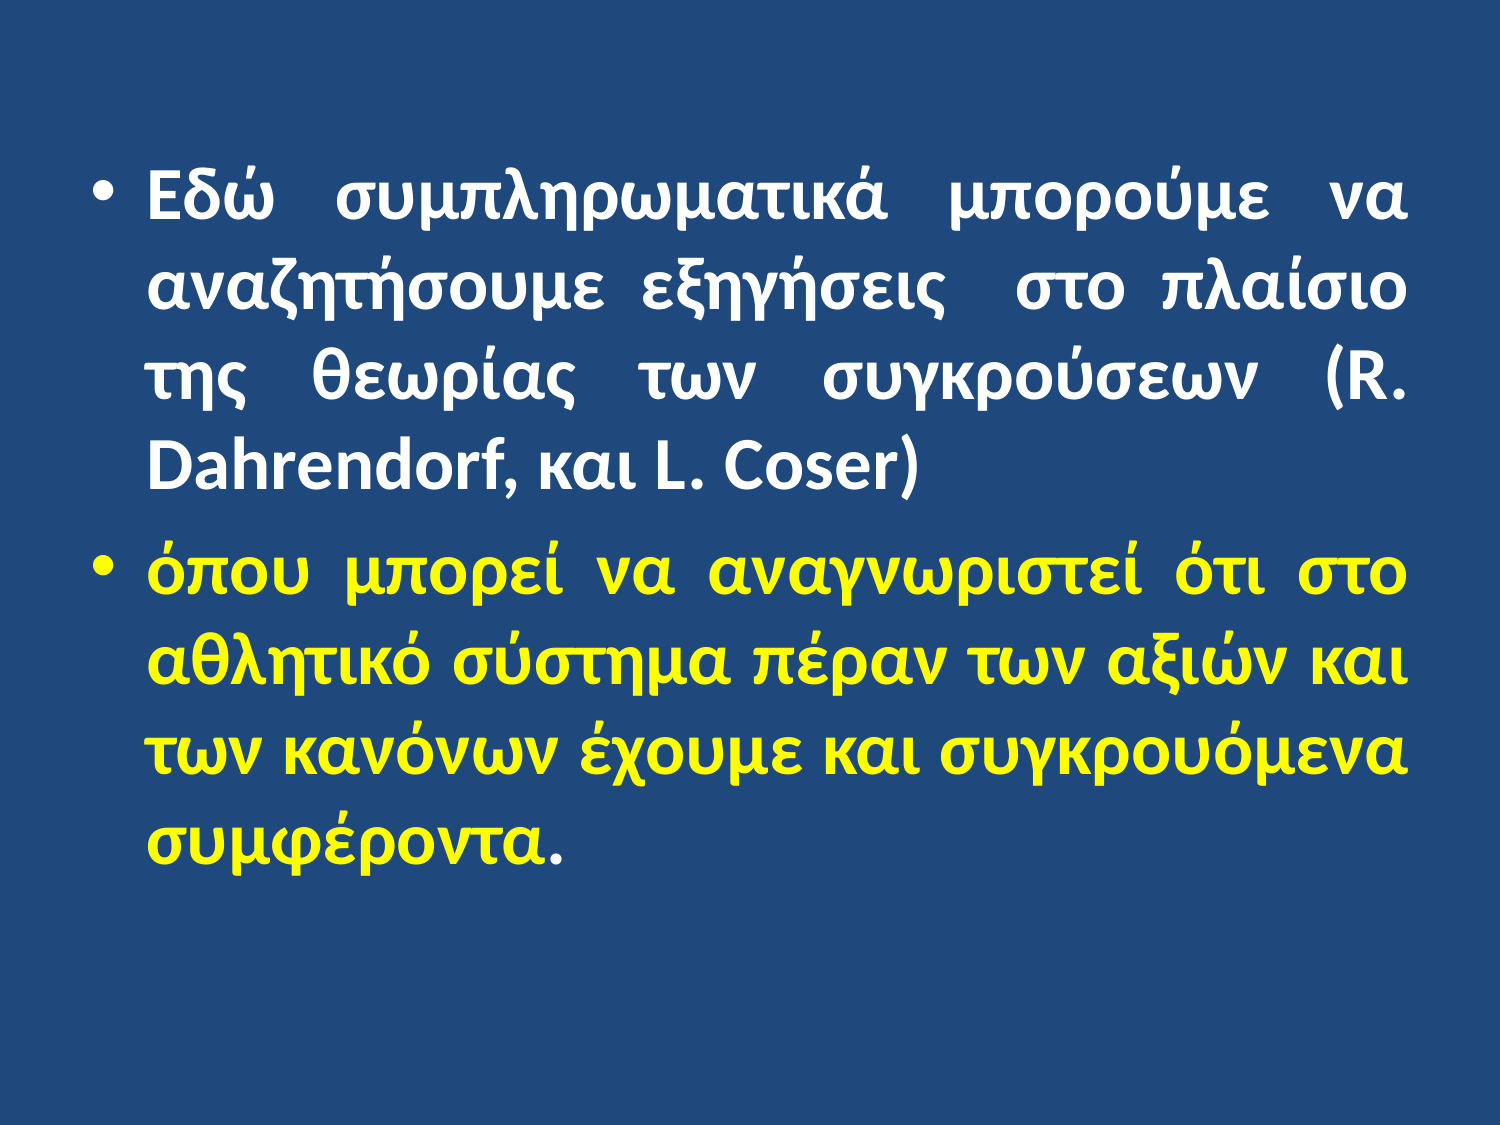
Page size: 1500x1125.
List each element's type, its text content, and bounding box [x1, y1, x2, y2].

list Εδώ συμπληρωματικά μπορούμε να αναζητήσουμε εξηγήσεις στο πλαίσιο της θεωρίας των συγκρούσεων (R. Dahrendorf, και L. Coser) όπου μπορεί να αναγνωριστεί ότι στο αθλητικό σύστημα πέραν των αξιών και των κανόνων έχουμε και συγκρουόμενα συμφέροντα. [75, 137, 1425, 1005]
